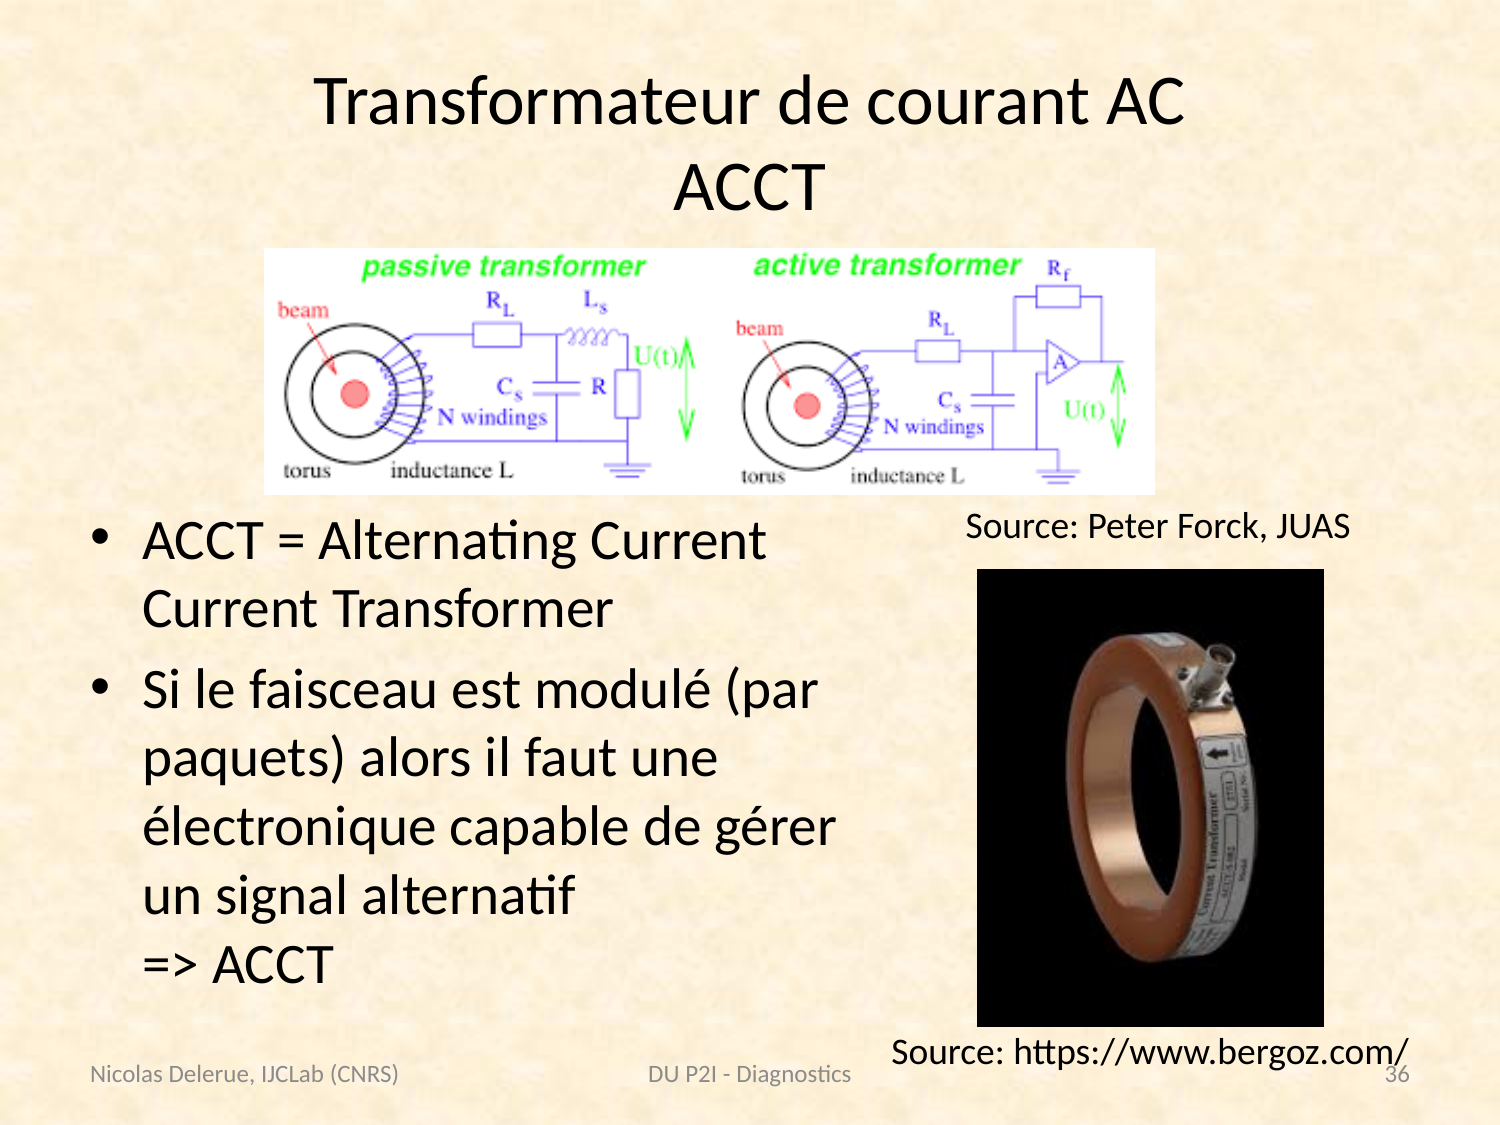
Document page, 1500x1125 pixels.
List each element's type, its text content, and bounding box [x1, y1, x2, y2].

picture [0, 0, 1500, 1125]
text_box Source: Peter Forck, JUAS [950, 494, 1500, 554]
footer DU P2I - Diagnostics [512, 1042, 988, 1103]
list ACCT = Alternating Current Current Transformer Si le faisceau est modulé (par paquets) alors il faut une électronique capable de gérer un signal alternatif => ACCT [75, 494, 920, 1005]
slide_number Nicolas Delerue, IJCLab (CNRS) [75, 1042, 425, 1103]
slide_number 36 [1074, 1079, 1425, 1103]
text_box Source: https://www.bergoz.com/ [876, 1019, 1478, 1079]
title Transformateur de courant AC ACCT [75, 45, 1425, 233]
